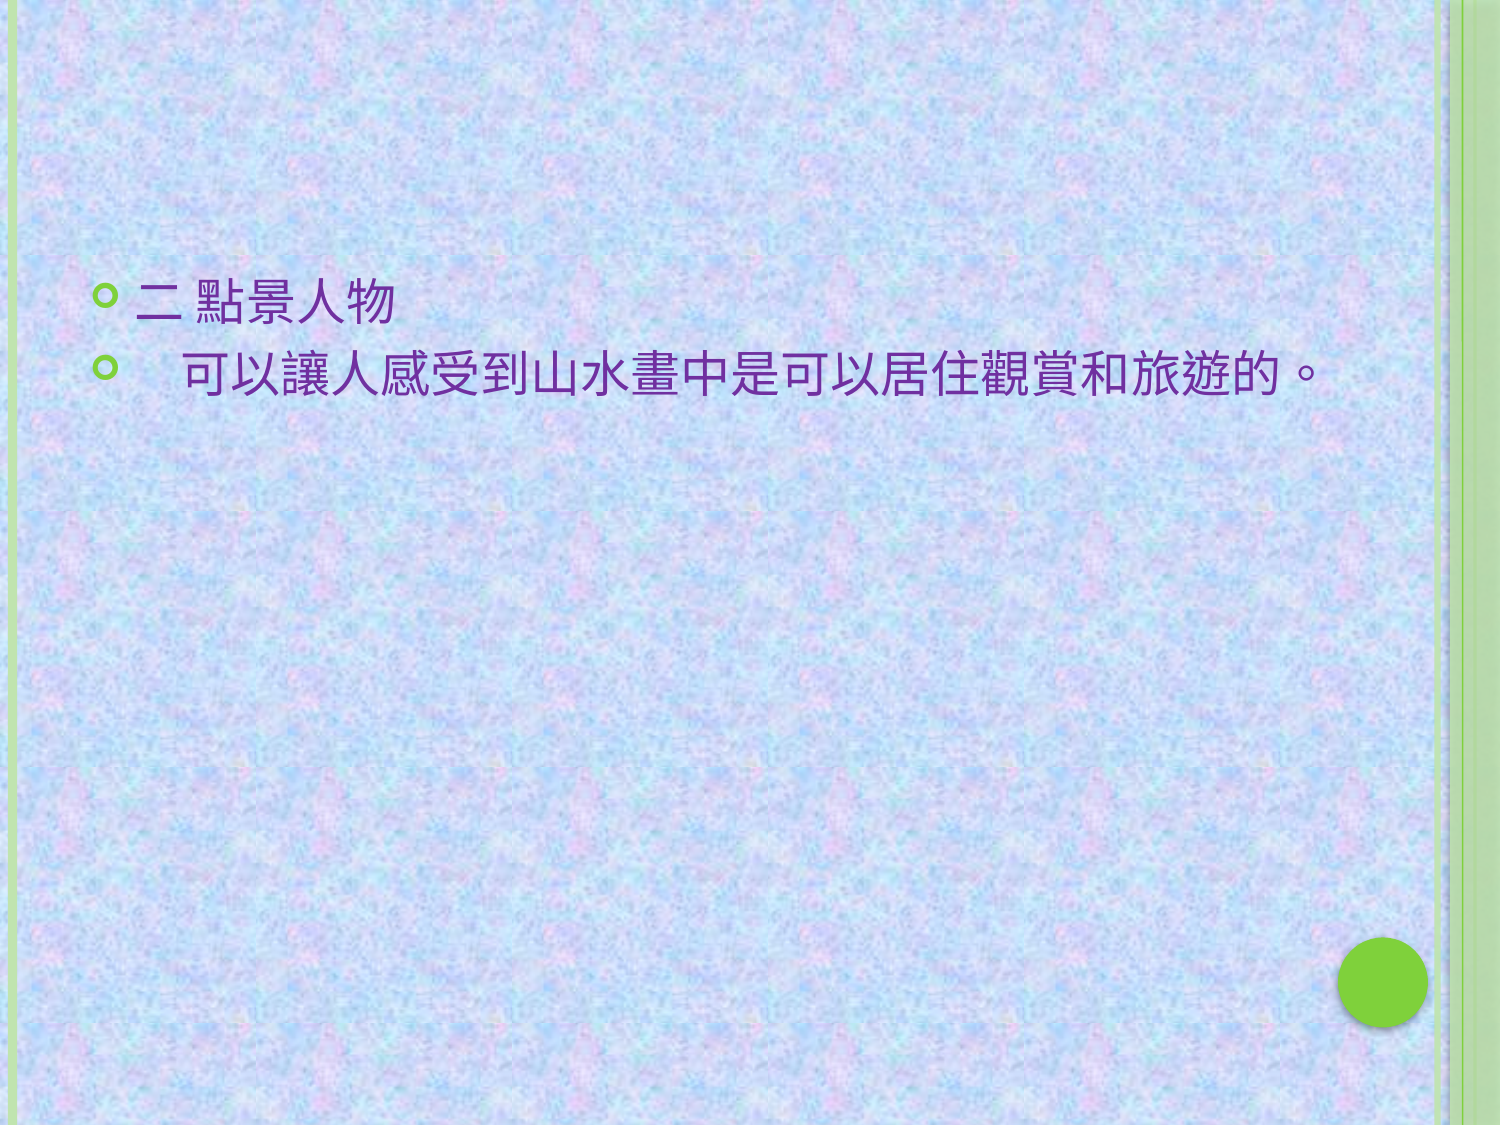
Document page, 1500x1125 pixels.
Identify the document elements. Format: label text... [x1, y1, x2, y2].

list 二 點景人物 可以讓人感受到山水畫中是可以居住觀賞和旅遊的。 [75, 262, 1300, 1062]
picture [1441, 0, 1449, 1125]
picture [0, 0, 7, 1125]
picture [18, 0, 1434, 1125]
